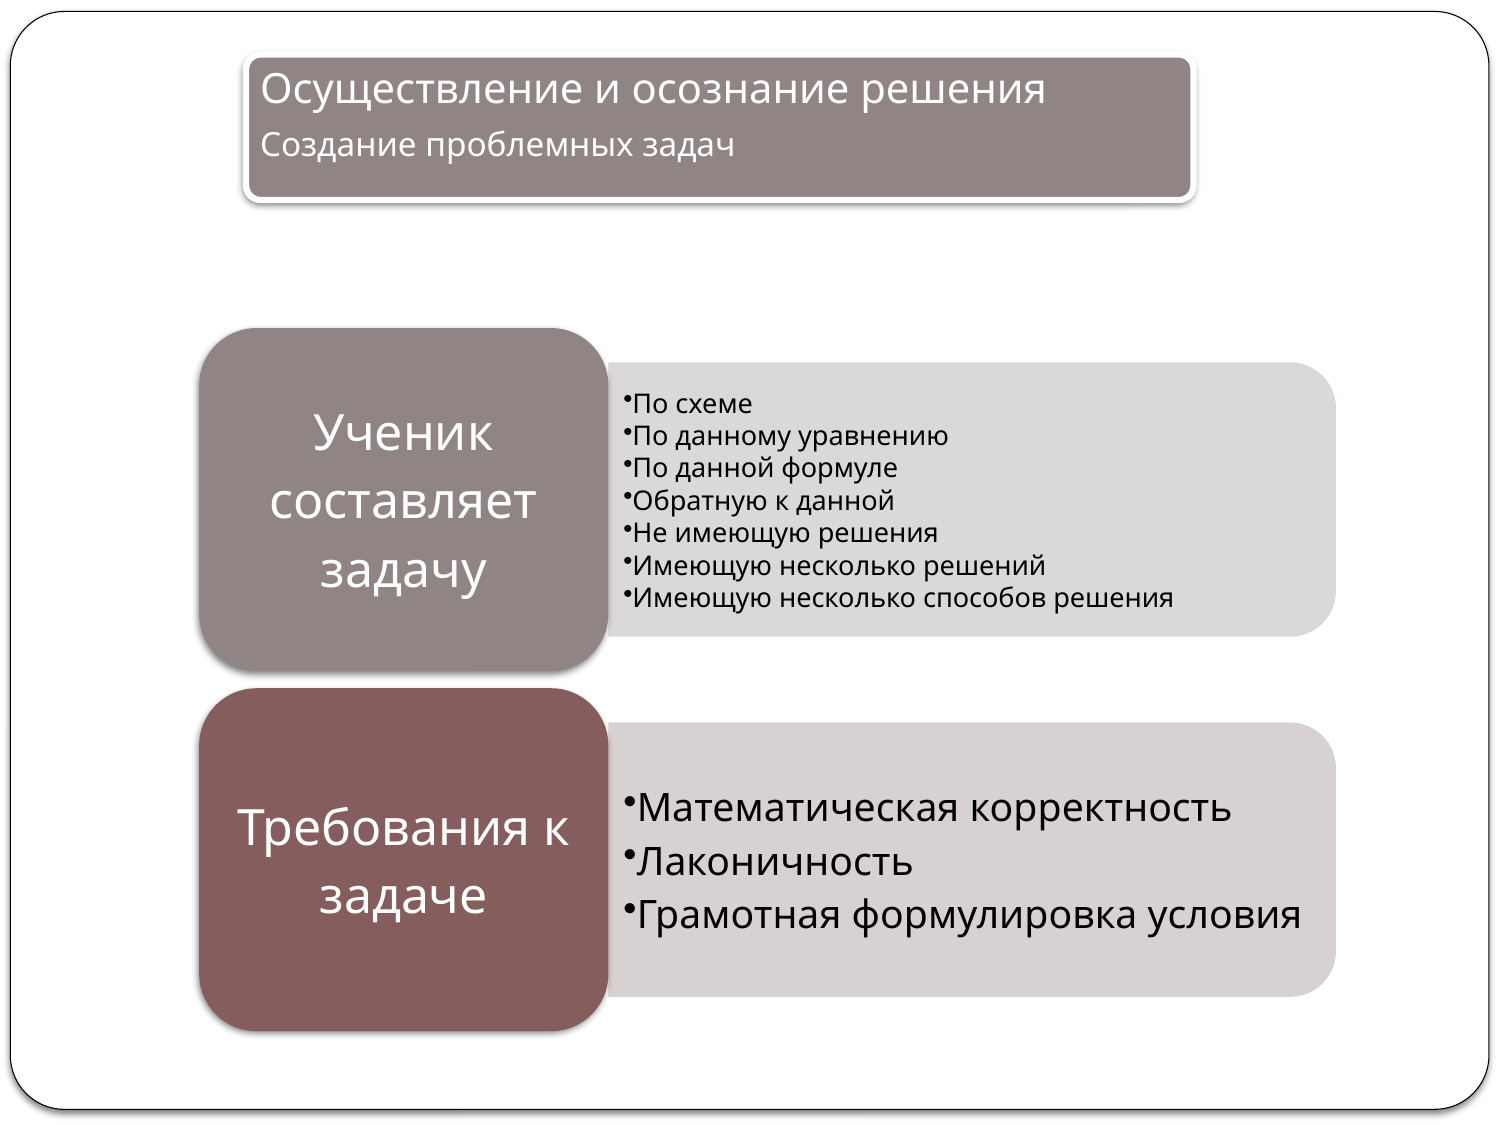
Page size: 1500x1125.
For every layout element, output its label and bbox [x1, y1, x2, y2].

text_box [198, 327, 1337, 1032]
text_box [245, 46, 1194, 201]
